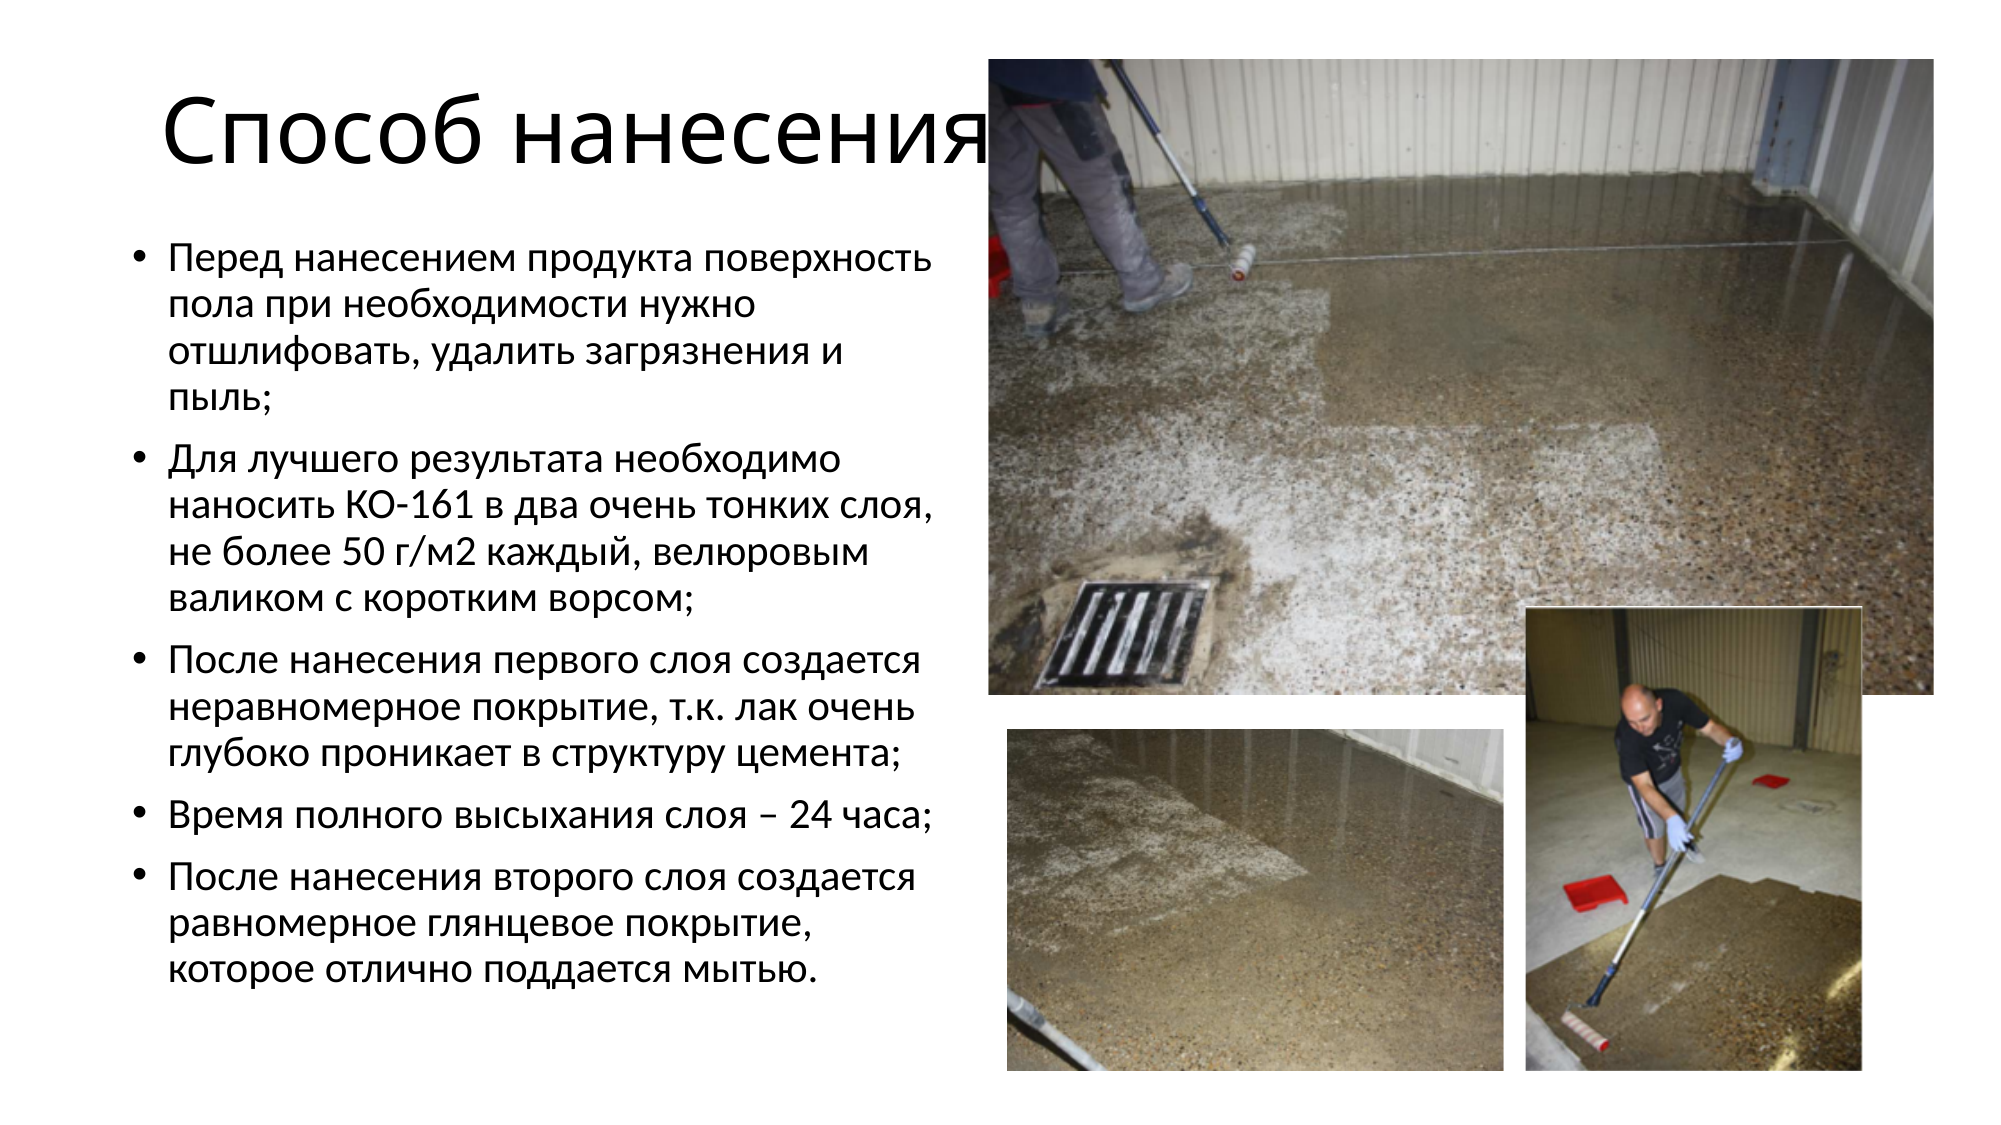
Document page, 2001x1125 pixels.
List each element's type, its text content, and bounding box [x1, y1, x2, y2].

picture [1525, 606, 1863, 1071]
list Перед нанесением продукта поверхность пола при необходимости нужно отшлифовать, удалить загрязнения и пыль; Для лучшего результата необходимо наносить КО-161 в два очень тонких слоя, не более 50 г/м2 каждый, велюровым валиком с коротким ворсом; После нанесения первого слоя создается неравномерное покрытие, т.к. лак очень глубоко проникает в структуру цемента; Время полного высыхания слоя – 24 часа; После нанесения второго слоя создается равномерное глянцевое покрытие, которое отлично поддается мытью. [117, 226, 967, 1125]
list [987, 59, 1934, 695]
title Способ нанесения [145, 25, 1871, 243]
picture [1007, 729, 1505, 1071]
